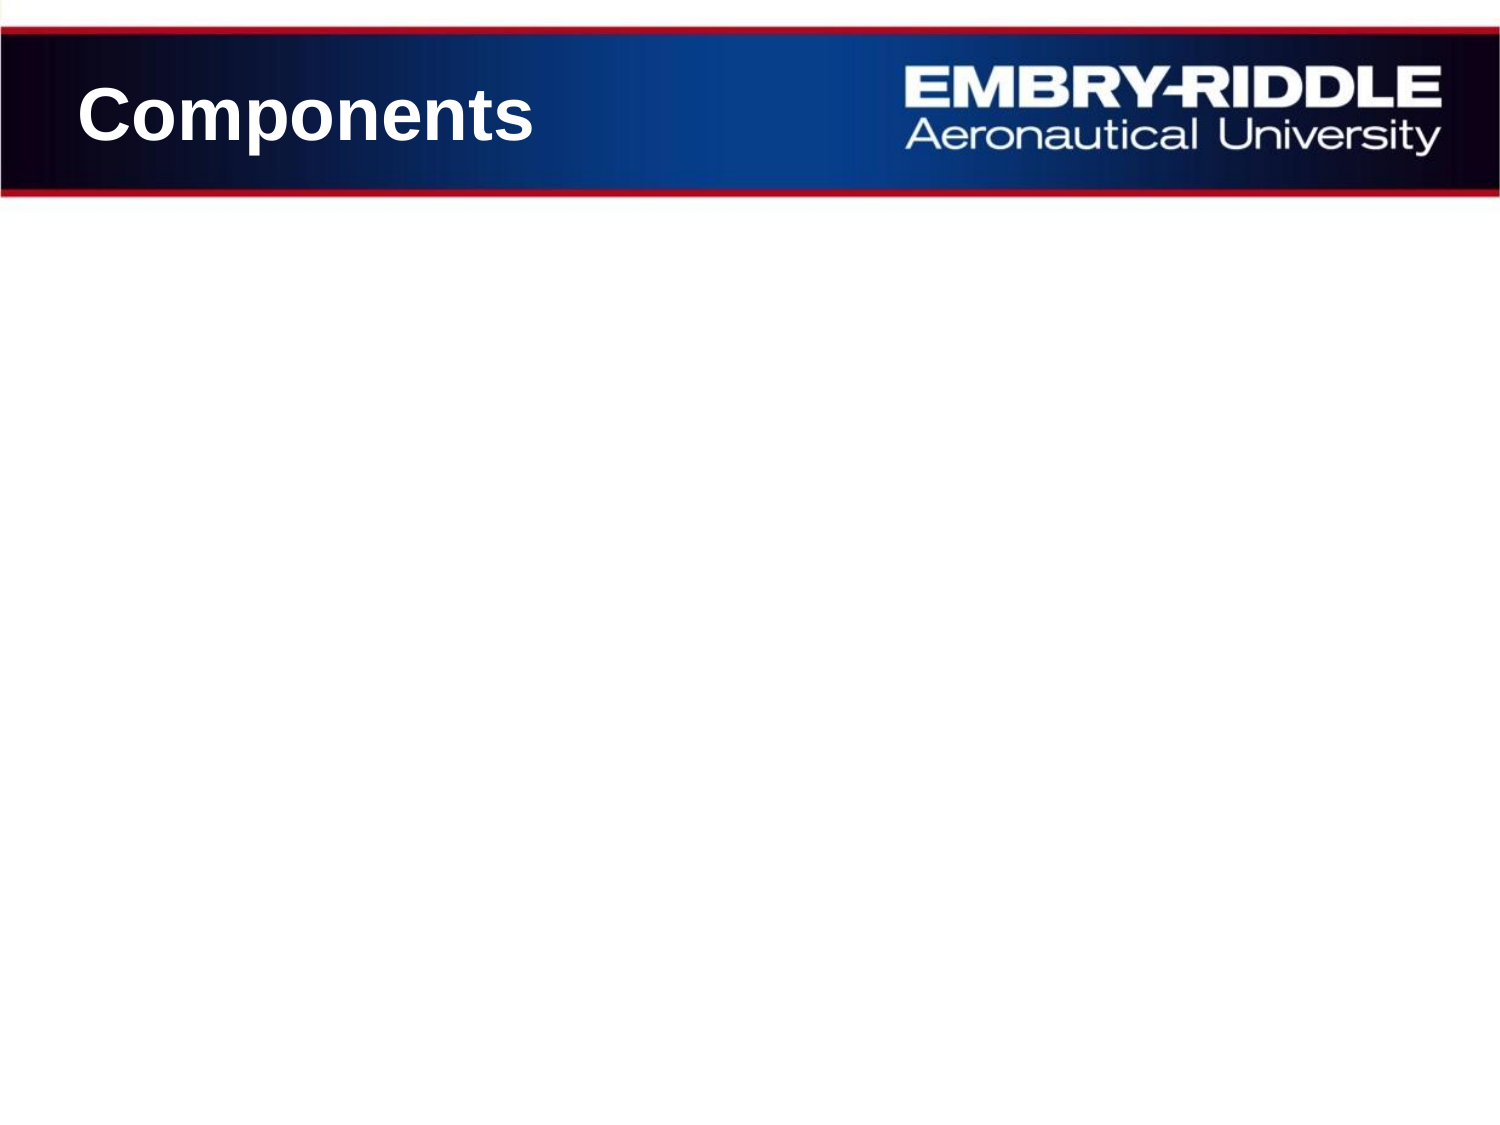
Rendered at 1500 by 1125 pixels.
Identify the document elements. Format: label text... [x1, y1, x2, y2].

title Components [24, 37, 1375, 171]
picture [0, 0, 1500, 1125]
